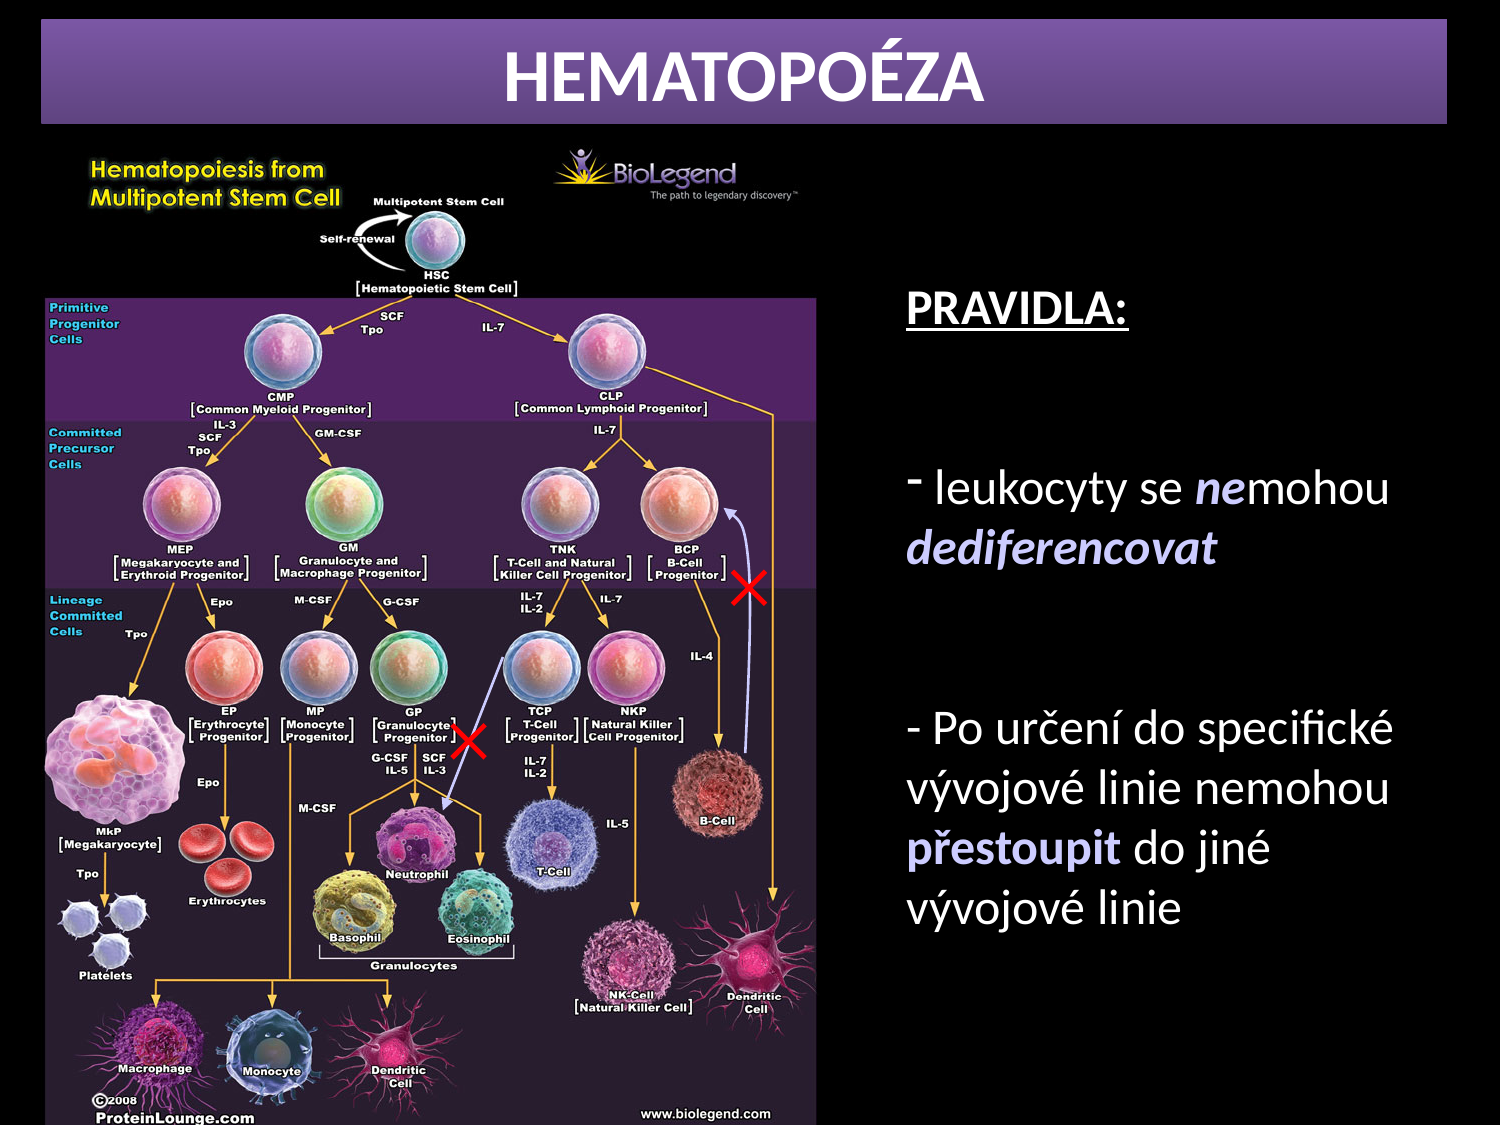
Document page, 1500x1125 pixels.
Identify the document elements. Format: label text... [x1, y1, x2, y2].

text_box PRAVIDLA: leukocyty se nemohou dediferencovat - Po určení do specifické vývojové linie nemohou přestoupit do jiné vývojové linie [891, 267, 1459, 942]
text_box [437, 656, 504, 811]
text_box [717, 507, 781, 754]
text_box HEMATOPOÉZA [41, 19, 1447, 124]
picture [41, 136, 822, 1125]
